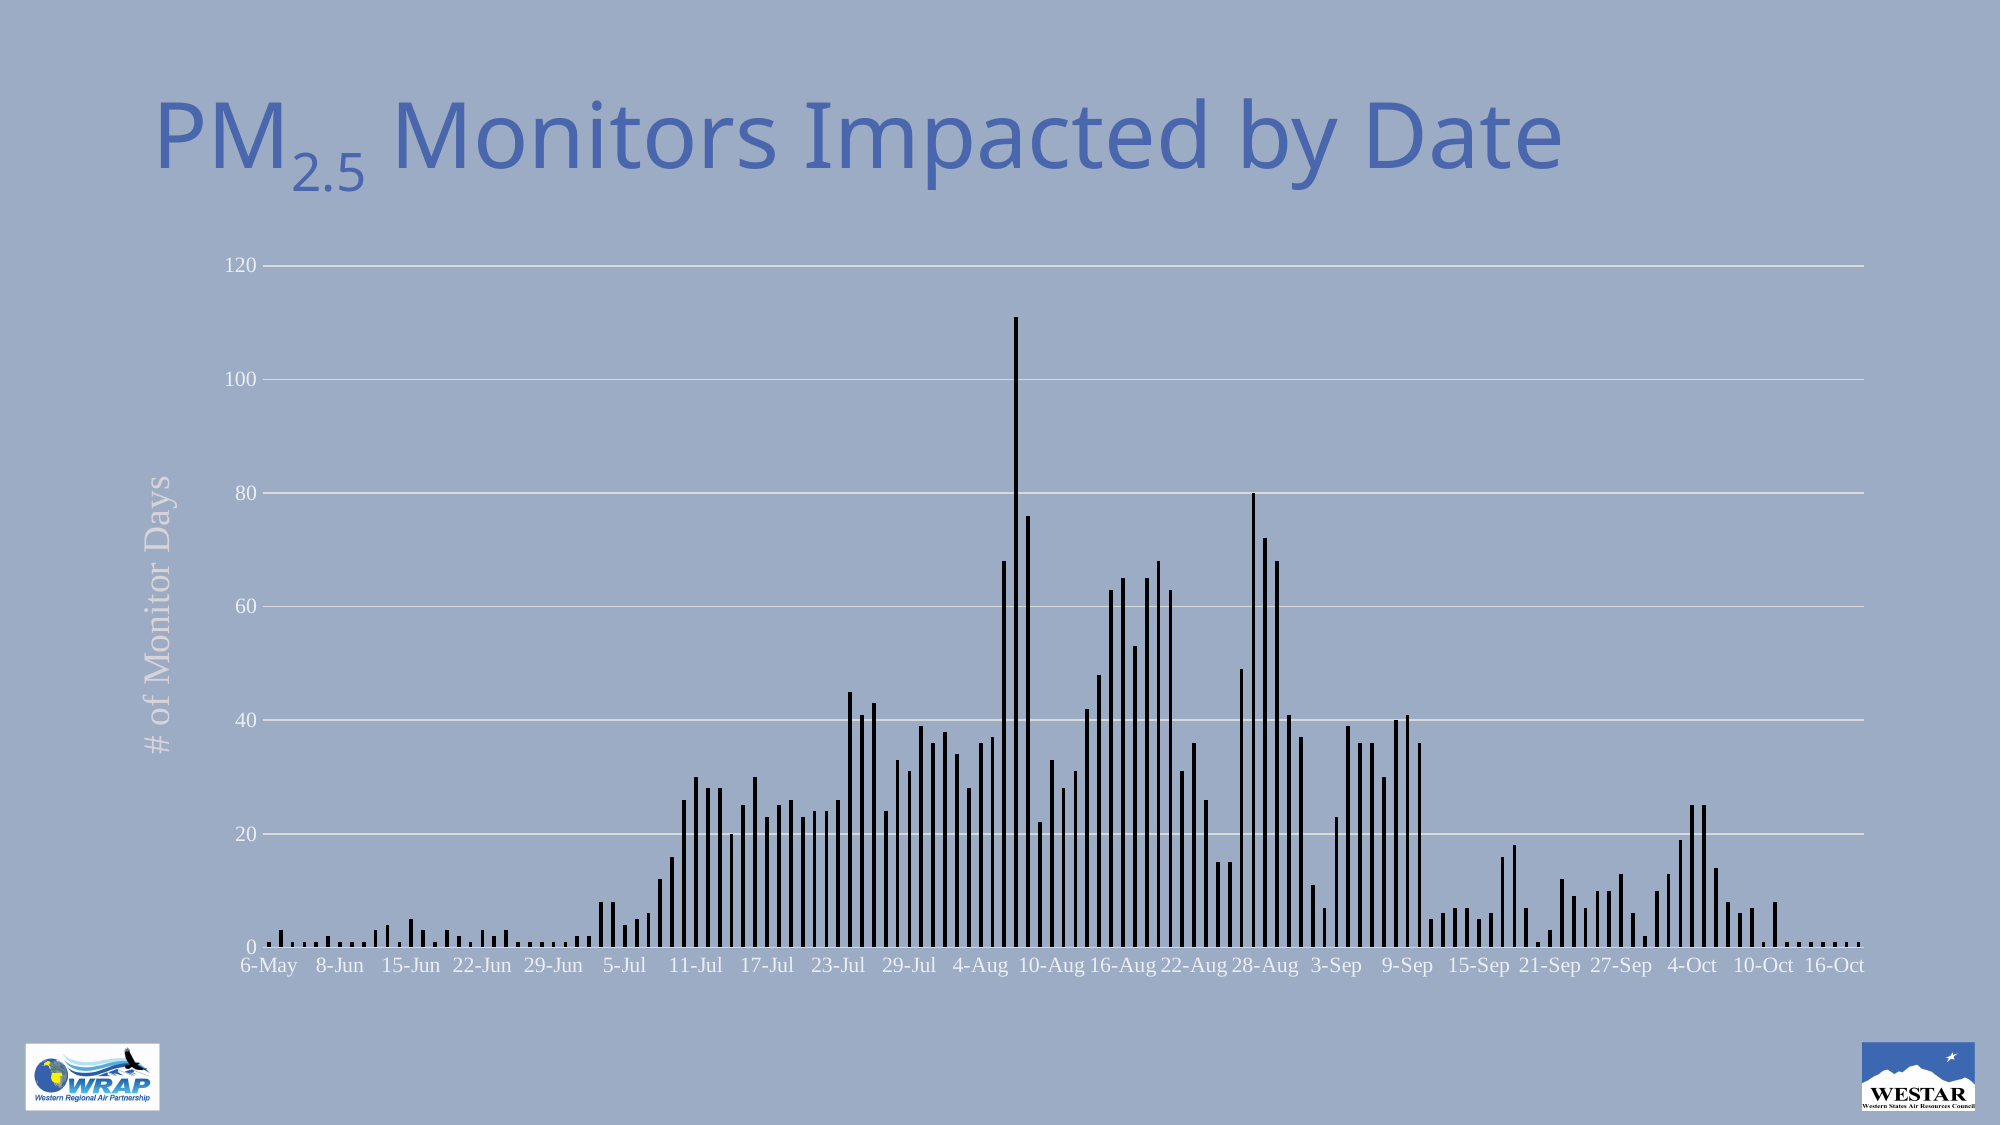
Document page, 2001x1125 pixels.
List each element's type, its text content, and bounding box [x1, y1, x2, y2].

picture [25, 1043, 160, 1111]
title PM2.5 Monitors Impacted by Date [137, 59, 1863, 210]
picture [1862, 1042, 1975, 1111]
chart [98, 239, 1902, 992]
